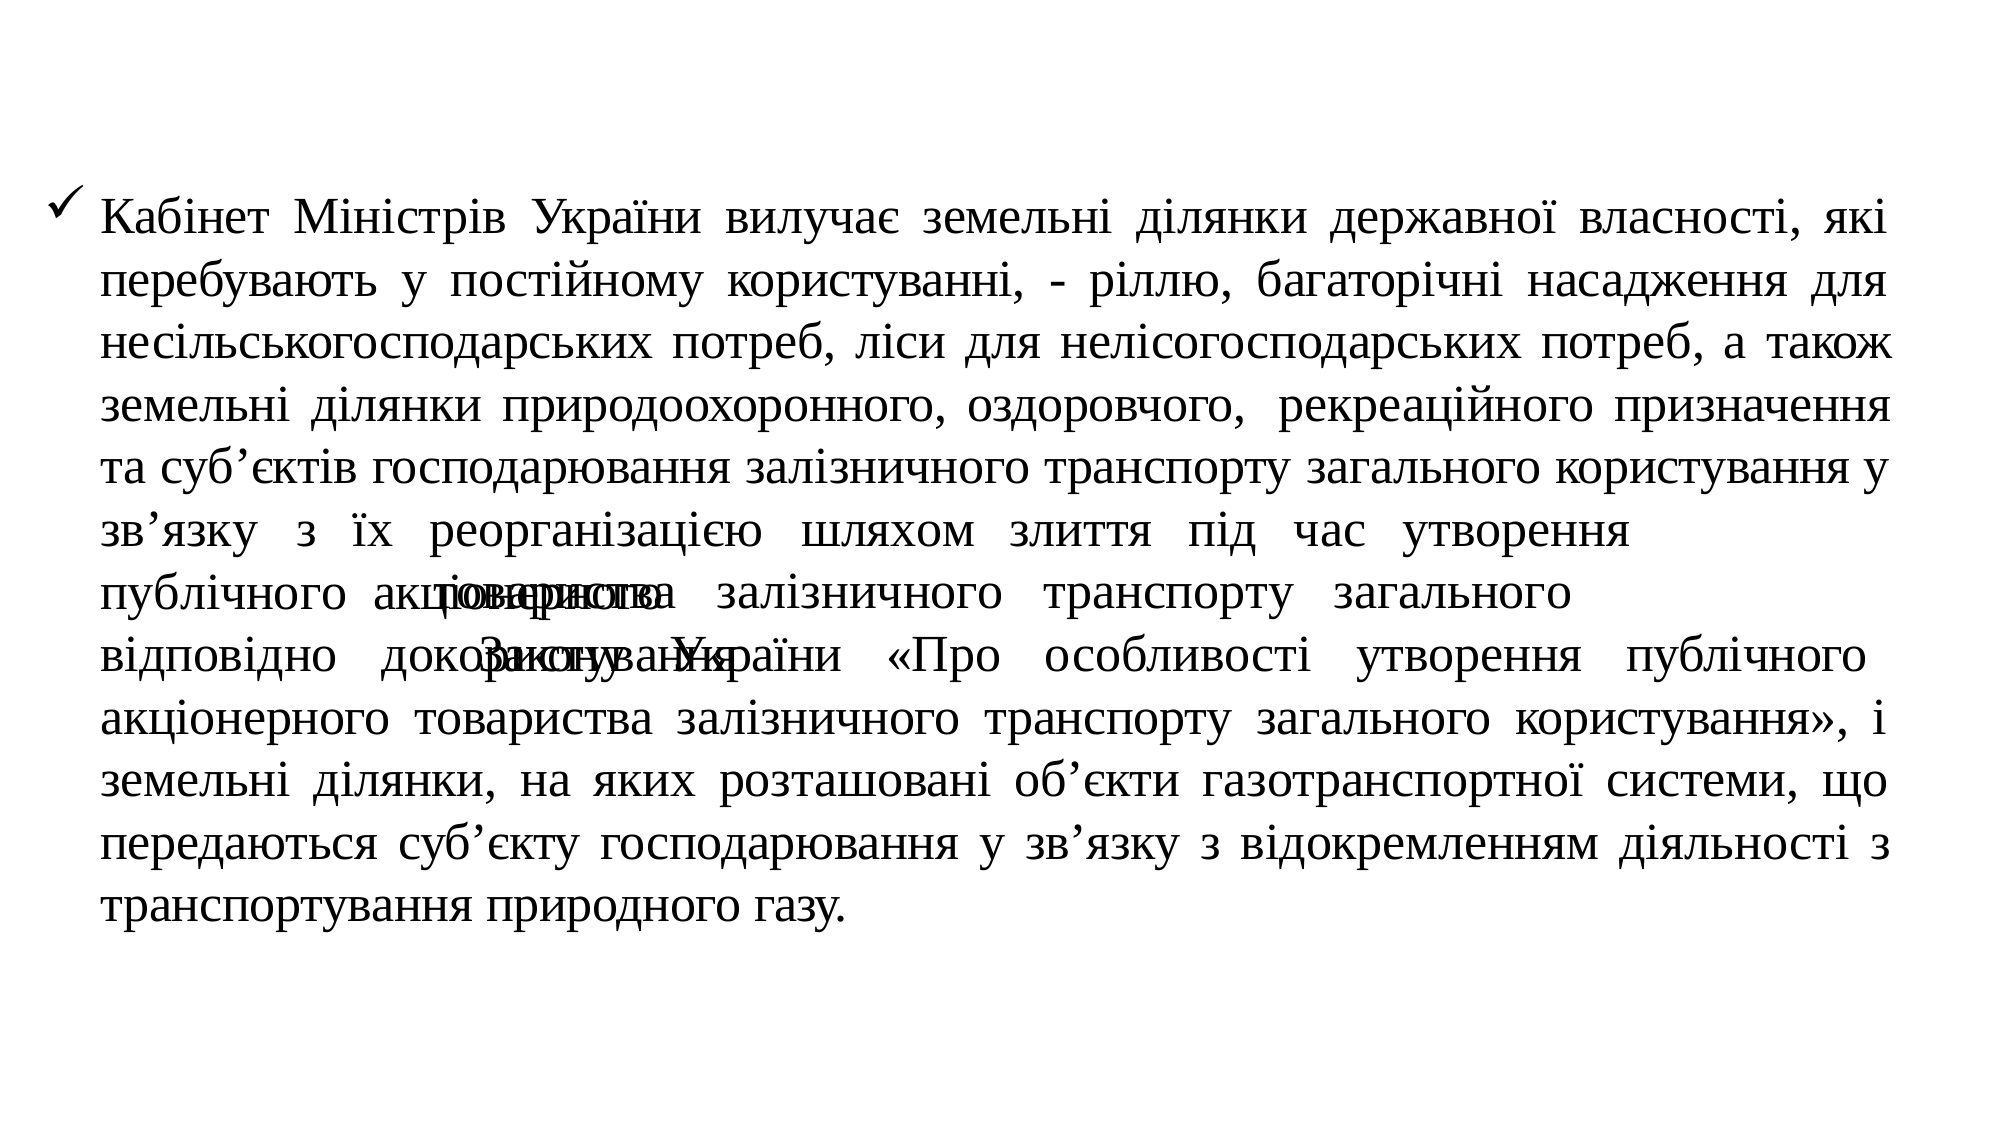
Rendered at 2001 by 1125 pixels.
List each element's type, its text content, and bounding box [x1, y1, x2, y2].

text_box зв’язку з їх реорганізацією шляхом злиття під час утворення публічного акціонерного [98, 492, 1912, 617]
text_box Кабінет Міністрів України вилучає земельні ділянки державної власності, які перебувають у постійному користуванні, - ріллю, багаторічні насадження для несільськогосподарських потреб, ліси для нелісогосподарських потреб, а також земельні ділянки природоохоронного, оздоровчого, рекреаційного призначення та суб’єктів господарювання залізничного транспорту загального користування у [42, 179, 1912, 495]
text_box товариства залізничного транспорту загального користування [431, 554, 1912, 617]
text_box відповідно до Закону України «Про особливості утворення публічного акціонерного товариства залізничного транспорту загального користування», і земельні ділянки, на яких розташовані об’єкти газотранспортної системи, що передаються суб’єкту господарювання у зв’язку з відокремленням діяльності з транспортування природного газу. [98, 617, 1912, 932]
